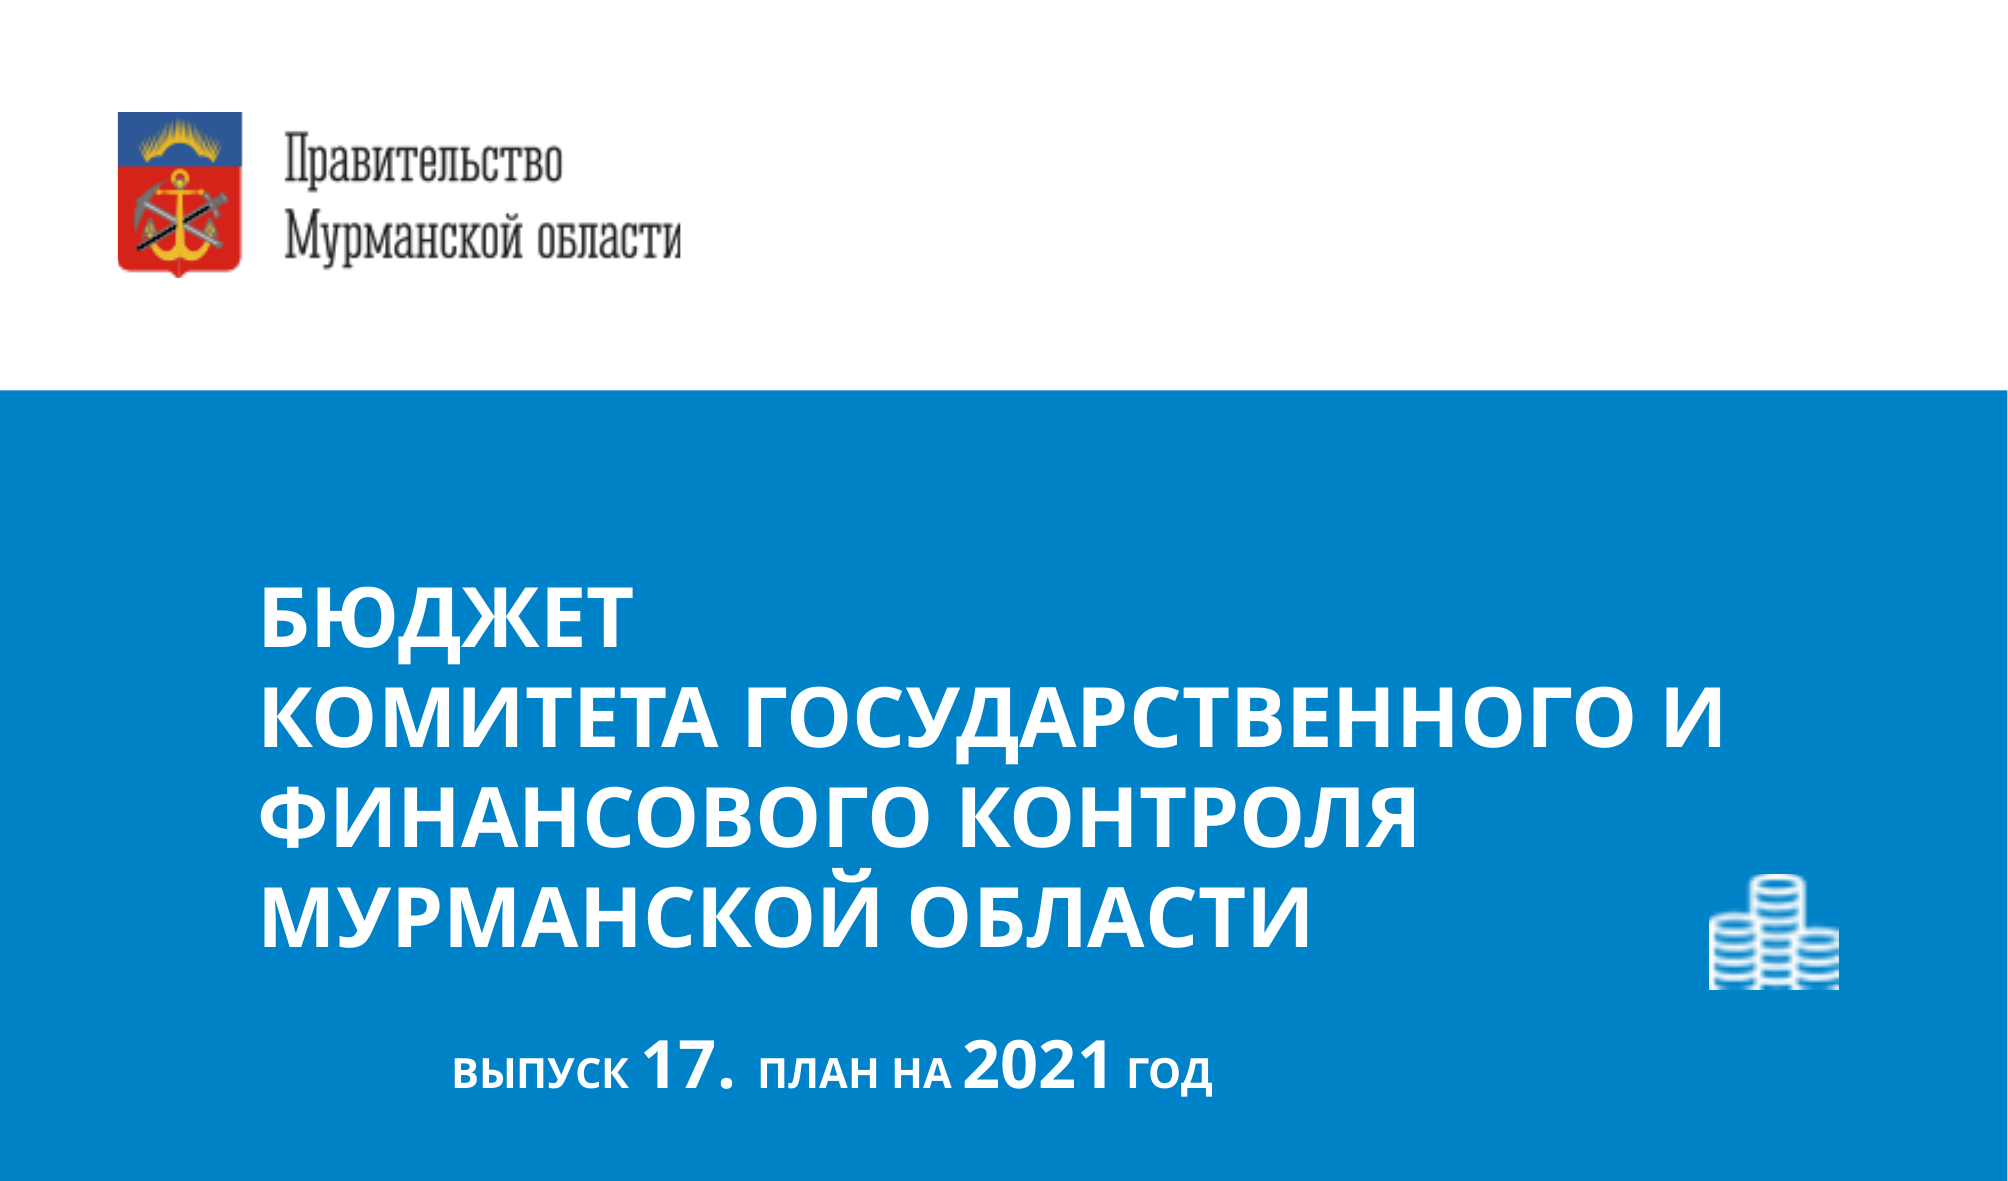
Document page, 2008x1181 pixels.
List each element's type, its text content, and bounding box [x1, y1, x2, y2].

text_box [0, 389, 2008, 1181]
picture [1710, 875, 1838, 989]
text_box Выпуск 17. план на 2021 год [436, 1013, 1744, 1109]
picture [117, 111, 681, 278]
text_box БЮДЖЕТ КОМИТЕТА ГОСУДАРСТВЕННОГО И ФИНАНСОВОГО КОНТРОЛЯ МУРМАНСКОЙ ОБЛАСТИ [242, 556, 1981, 972]
